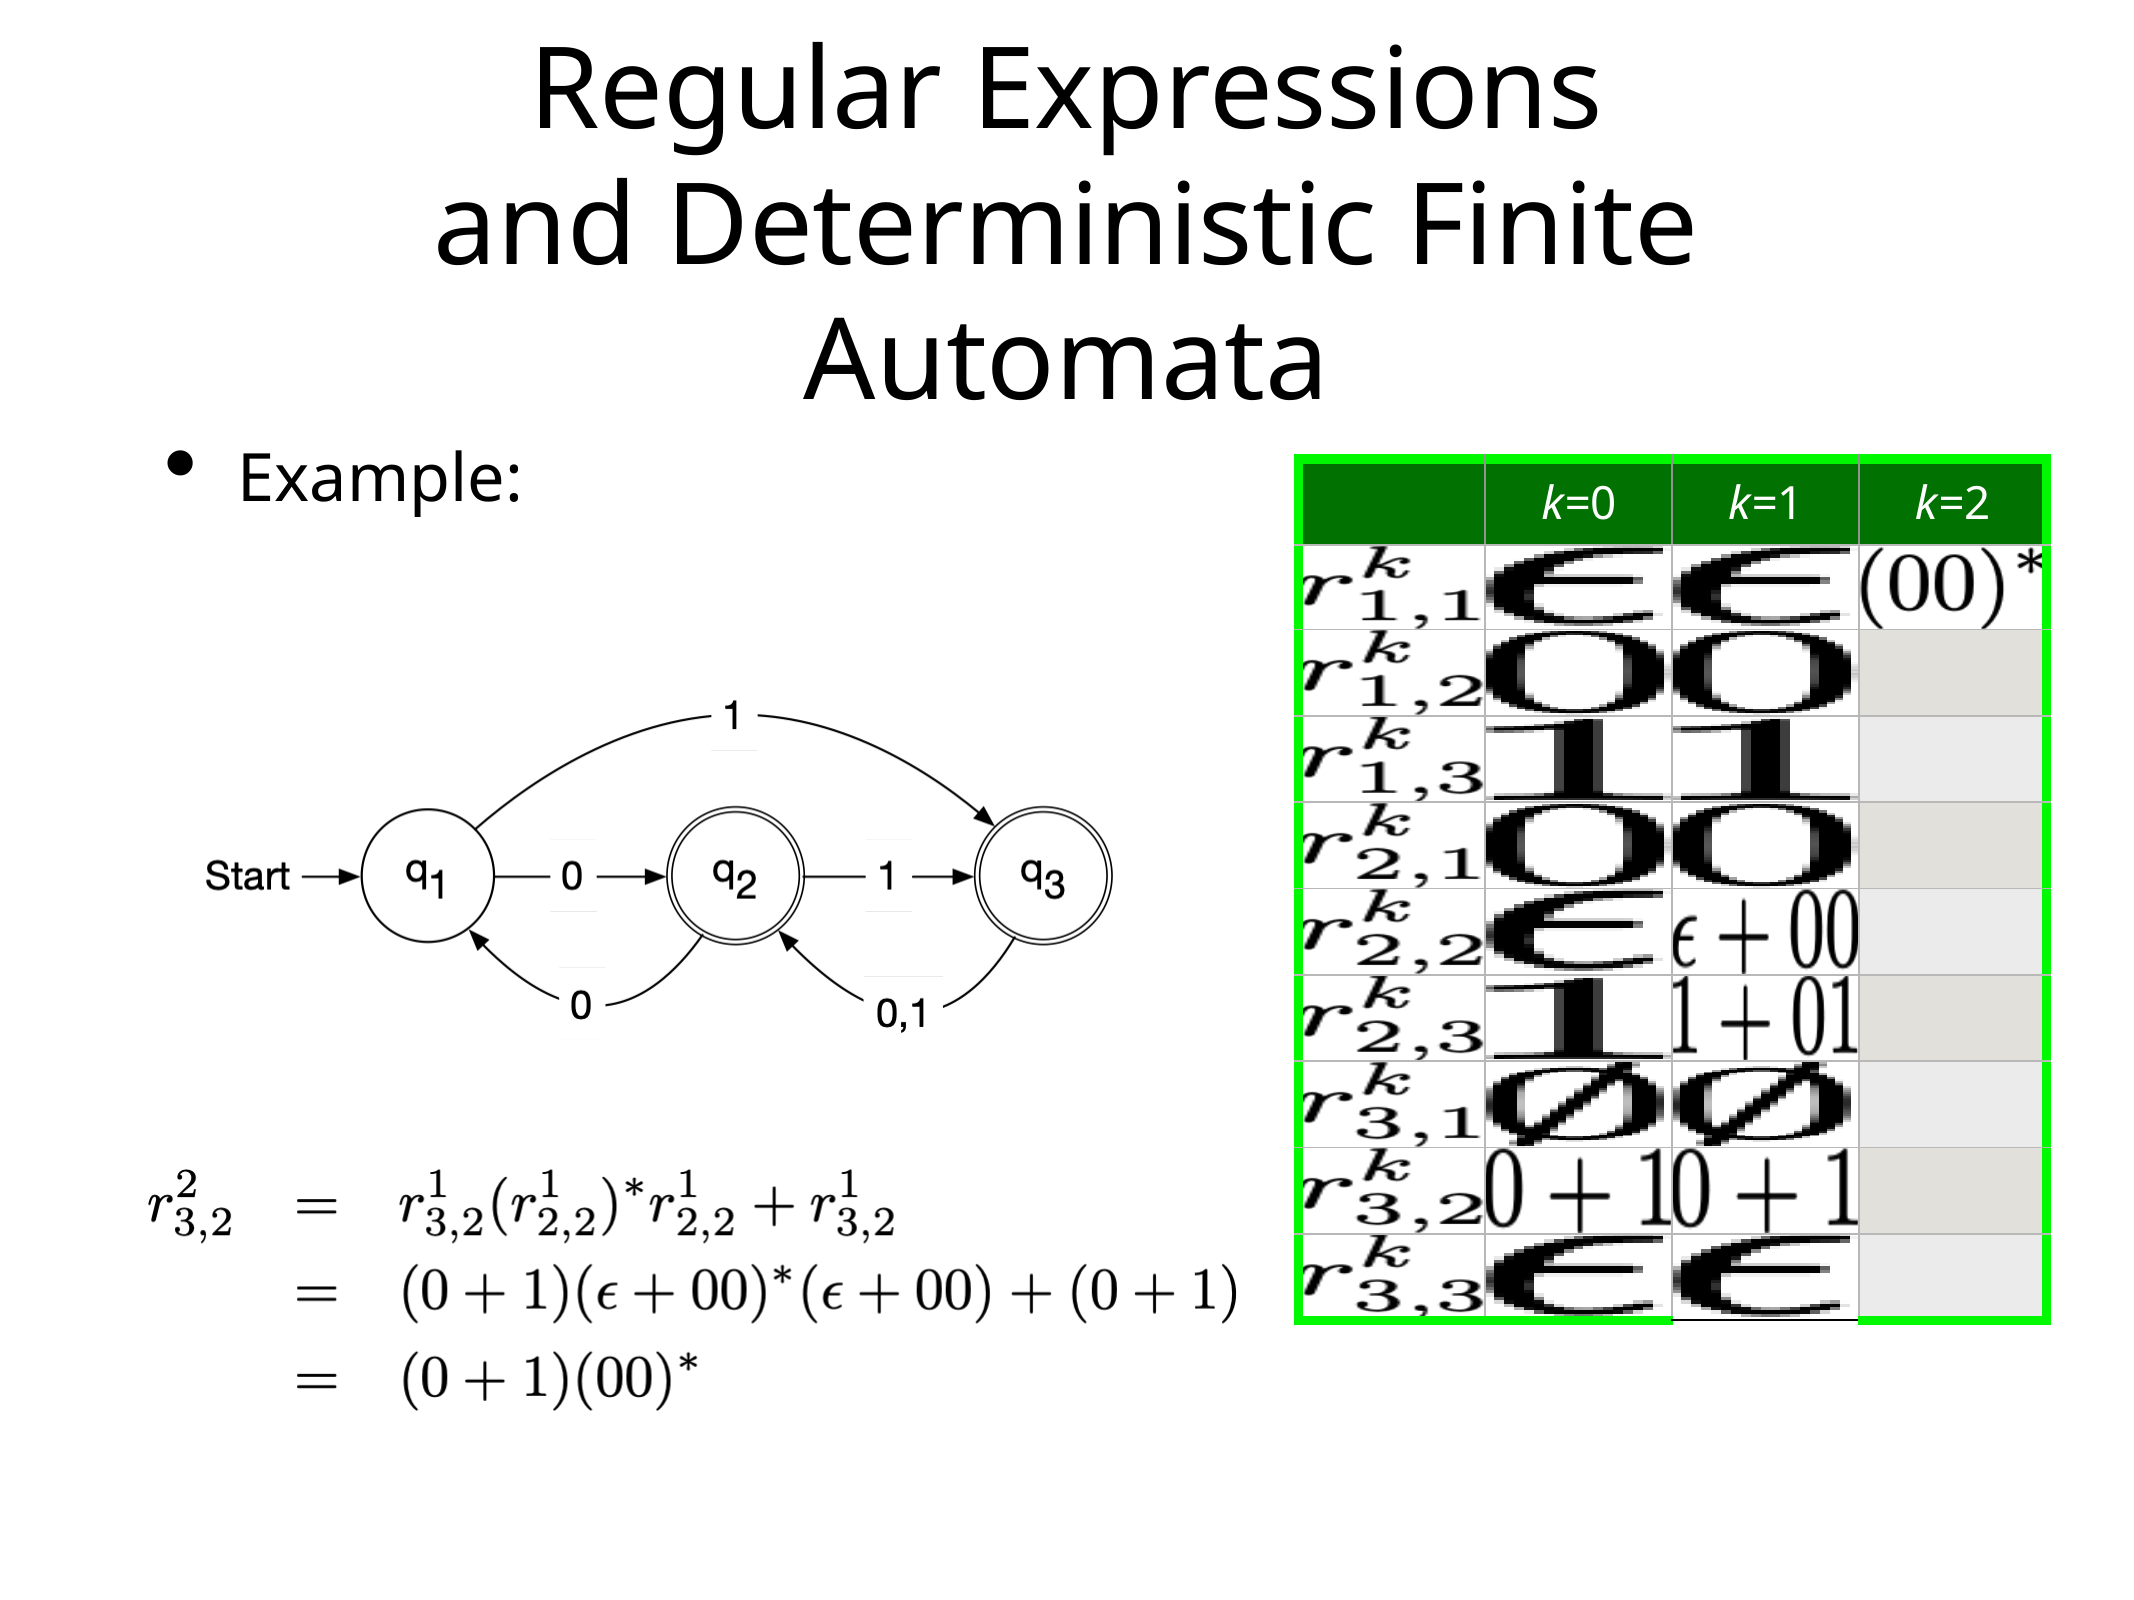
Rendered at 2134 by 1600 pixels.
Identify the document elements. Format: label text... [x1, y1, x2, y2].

table_cell [1673, 1235, 1858, 1319]
table_cell [1860, 803, 2042, 888]
table_cell [1860, 630, 2042, 715]
table_cell [1486, 1235, 1671, 1316]
table_cell [1673, 889, 1858, 974]
table_cell [1673, 976, 1858, 1060]
table_cell [1486, 1062, 1671, 1147]
table_cell [1673, 717, 1858, 801]
table_cell [1486, 976, 1671, 1060]
table_cell [1486, 803, 1671, 888]
list Example: [155, 425, 1978, 1458]
table_cell [1673, 803, 1858, 888]
table_cell [1860, 1062, 2042, 1147]
table_cell [1486, 630, 1671, 715]
table_cell [1673, 1062, 1858, 1147]
table_header [1303, 464, 1484, 544]
table_cell [1303, 546, 1484, 629]
table_cell [1860, 976, 2042, 1060]
table_cell [1303, 717, 1484, 801]
table_header k=0 [1486, 464, 1671, 544]
table_cell [1303, 889, 1484, 974]
table_cell [1303, 1062, 1484, 1147]
table_cell [1860, 1148, 2042, 1233]
table_cell [1486, 1148, 1671, 1233]
table_cell [1303, 803, 1484, 888]
table_header k=2 [1860, 464, 2042, 544]
table_cell [1860, 1235, 2042, 1316]
table_cell [1303, 1235, 1484, 1316]
table_cell [1303, 630, 1484, 715]
table_cell [1673, 1148, 1858, 1233]
table_cell [1486, 546, 1671, 629]
picture [193, 678, 1115, 1048]
picture [148, 1168, 1237, 1411]
table_cell [1860, 546, 2042, 629]
table_cell [1486, 889, 1671, 974]
table_cell [1303, 1148, 1484, 1233]
table_cell [1303, 976, 1484, 1060]
title Regular Expressions and Deterministic Finite Automata [155, 41, 1978, 397]
table_cell [1860, 889, 2042, 974]
table_cell [1673, 546, 1858, 629]
table_cell [1486, 717, 1671, 801]
table_cell [1673, 630, 1858, 715]
table_header k=1 [1673, 464, 1858, 544]
table_cell [1860, 717, 2042, 801]
